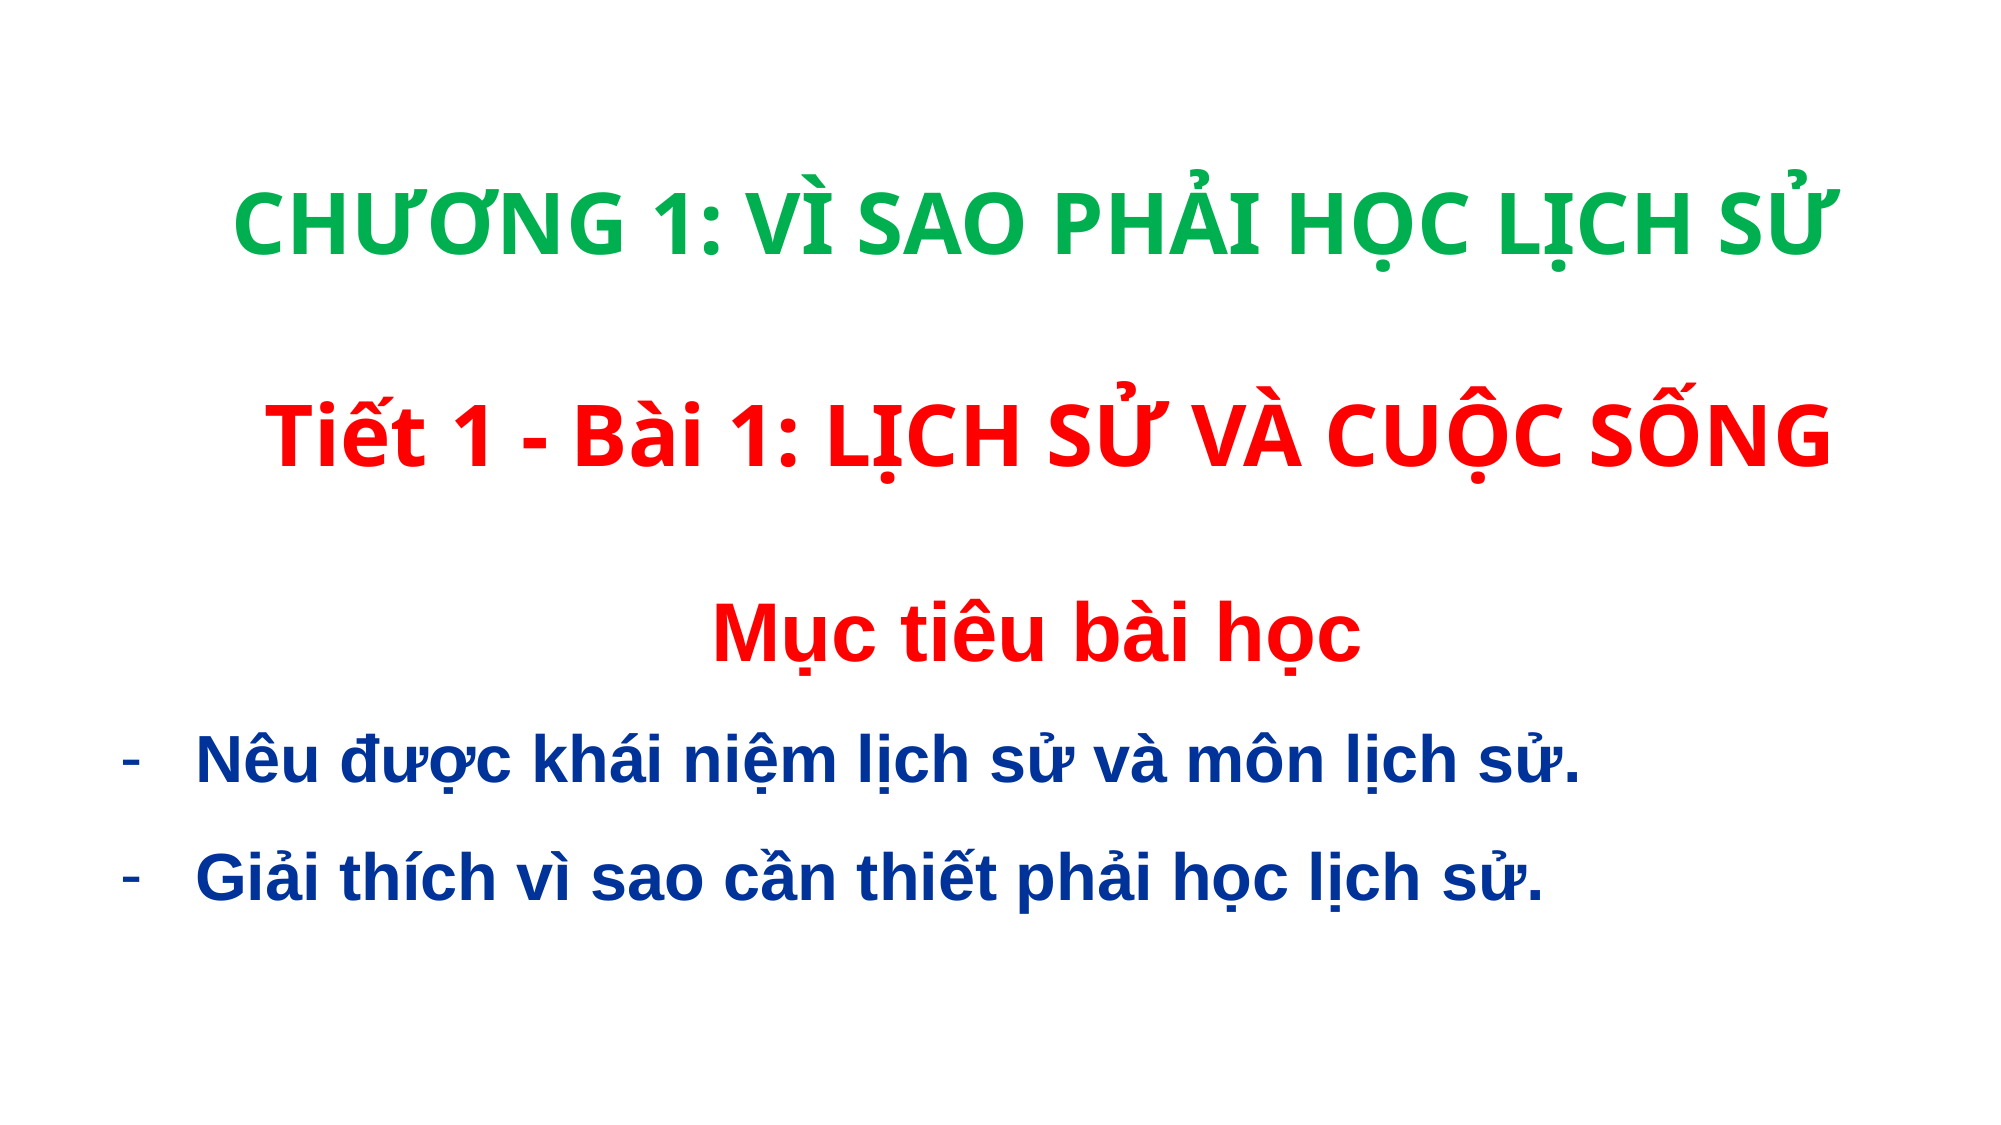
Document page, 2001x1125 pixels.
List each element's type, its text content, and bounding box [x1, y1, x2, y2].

title CHƯƠNG 1: VÌ SAO PHẢI HỌC LỊCH SỬ [163, 123, 1911, 282]
text_box Tiết 1 - Bài 1: LỊCH SỬ VÀ CUỘC SỐNG [188, 335, 1936, 493]
subtitle Mục tiêu bài học Nêu được khái niệm lịch sử và môn lịch sử. Giải thích vì sao cần thiết phải học lịch sử. [105, 581, 1970, 943]
